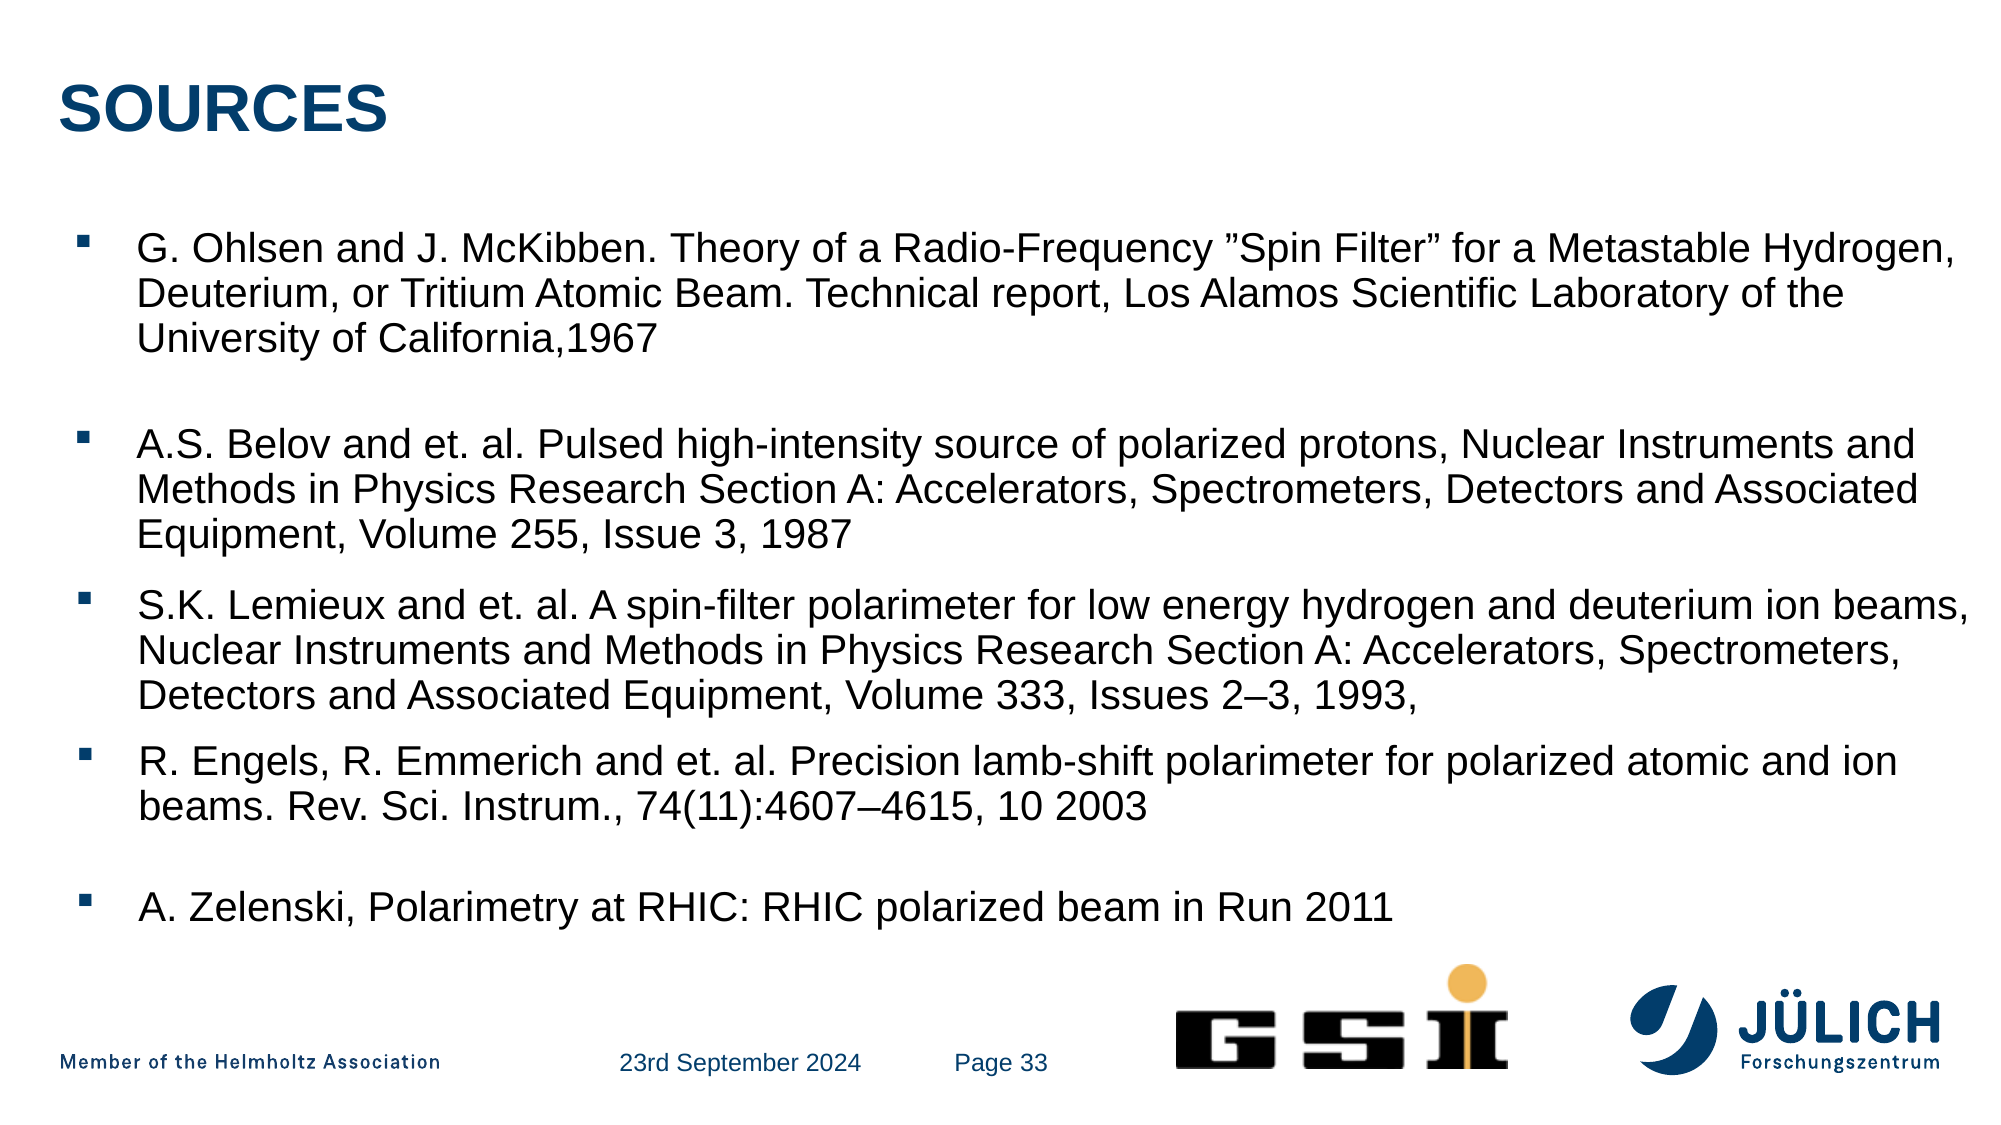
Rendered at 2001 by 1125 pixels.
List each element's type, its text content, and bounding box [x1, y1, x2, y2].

text_box S.K. Lemieux and et. al. A spin-filter polarimeter for low energy hydrogen and deuterium ion beams, Nuclear Instruments and Methods in Physics Research Section A: Accelerators, Spectrometers, Detectors and Associated Equipment, Volume 333, Issues 2–3, 1993, [59, 575, 1988, 737]
text_box A. Zelenski, Polarimetry at RHIC: RHIC polarized beam in Run 2011 [60, 877, 1450, 944]
text_box A.S. Belov and et. al. Pulsed high-intensity source of polarized protons, Nuclear Instruments and Methods in Physics Research Section A: Accelerators, Spectrometers, Detectors and Associated Equipment, Volume 255, Issue 3, 1987 [59, 415, 1987, 575]
text_box R. Engels, R. Emmerich and et. al. Precision lamb-shift polarimeter for polarized atomic and ion beams. Rev. Sci. Instrum., 74(11):4607–4615, 10 2003 [60, 732, 1957, 840]
title sources [59, 53, 1938, 219]
picture [1176, 964, 1508, 1069]
text_box G. Ohlsen and J. McKibben. Theory of a Radio-Frequency ”Spin Filter” for a Metastable Hydrogen, Deuterium, or Tritium Atomic Beam. Technical report, Los Alamos Scientific Laboratory of the University of California,1967 [59, 219, 1987, 380]
slide_number Page 33 [954, 1046, 1073, 1084]
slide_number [619, 1046, 882, 1084]
